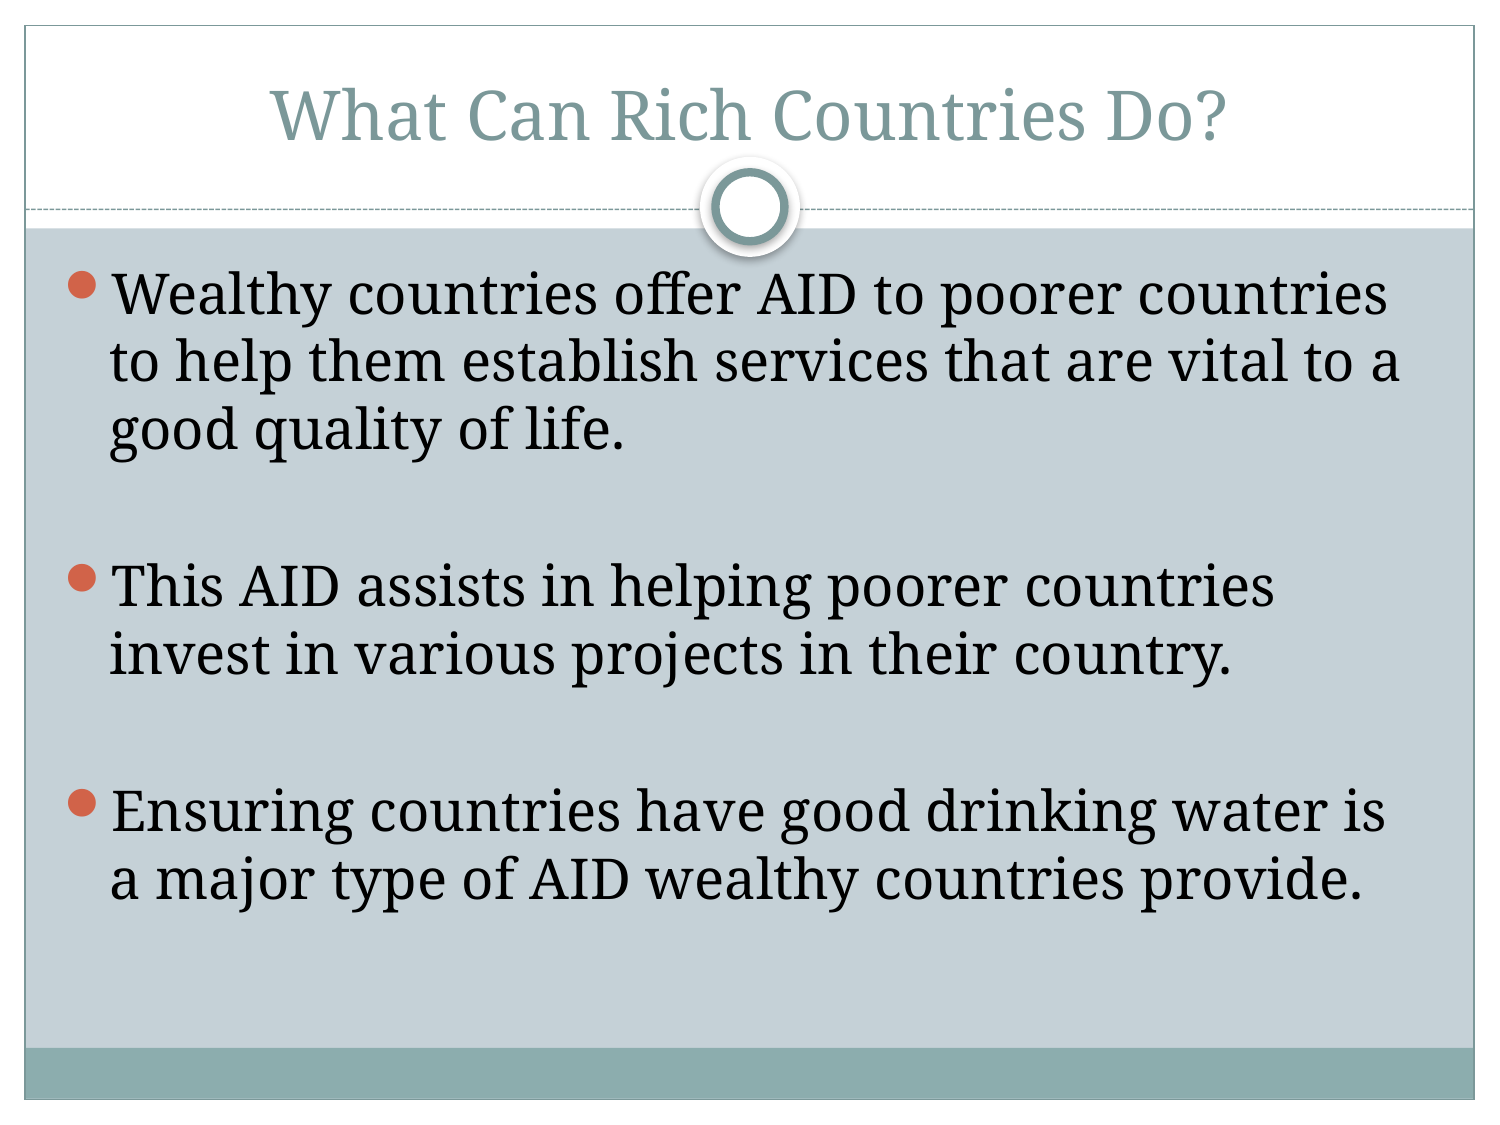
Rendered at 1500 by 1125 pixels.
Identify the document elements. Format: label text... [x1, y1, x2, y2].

title What Can Rich Countries Do? [49, 37, 1450, 162]
list Wealthy countries offer AID to poorer countries to help them establish services that are vital to a good quality of life. This AID assists in helping poorer countries invest in various projects in their country. Ensuring countries have good drinking water is a major type of AID wealthy countries provide. [49, 250, 1445, 1001]
